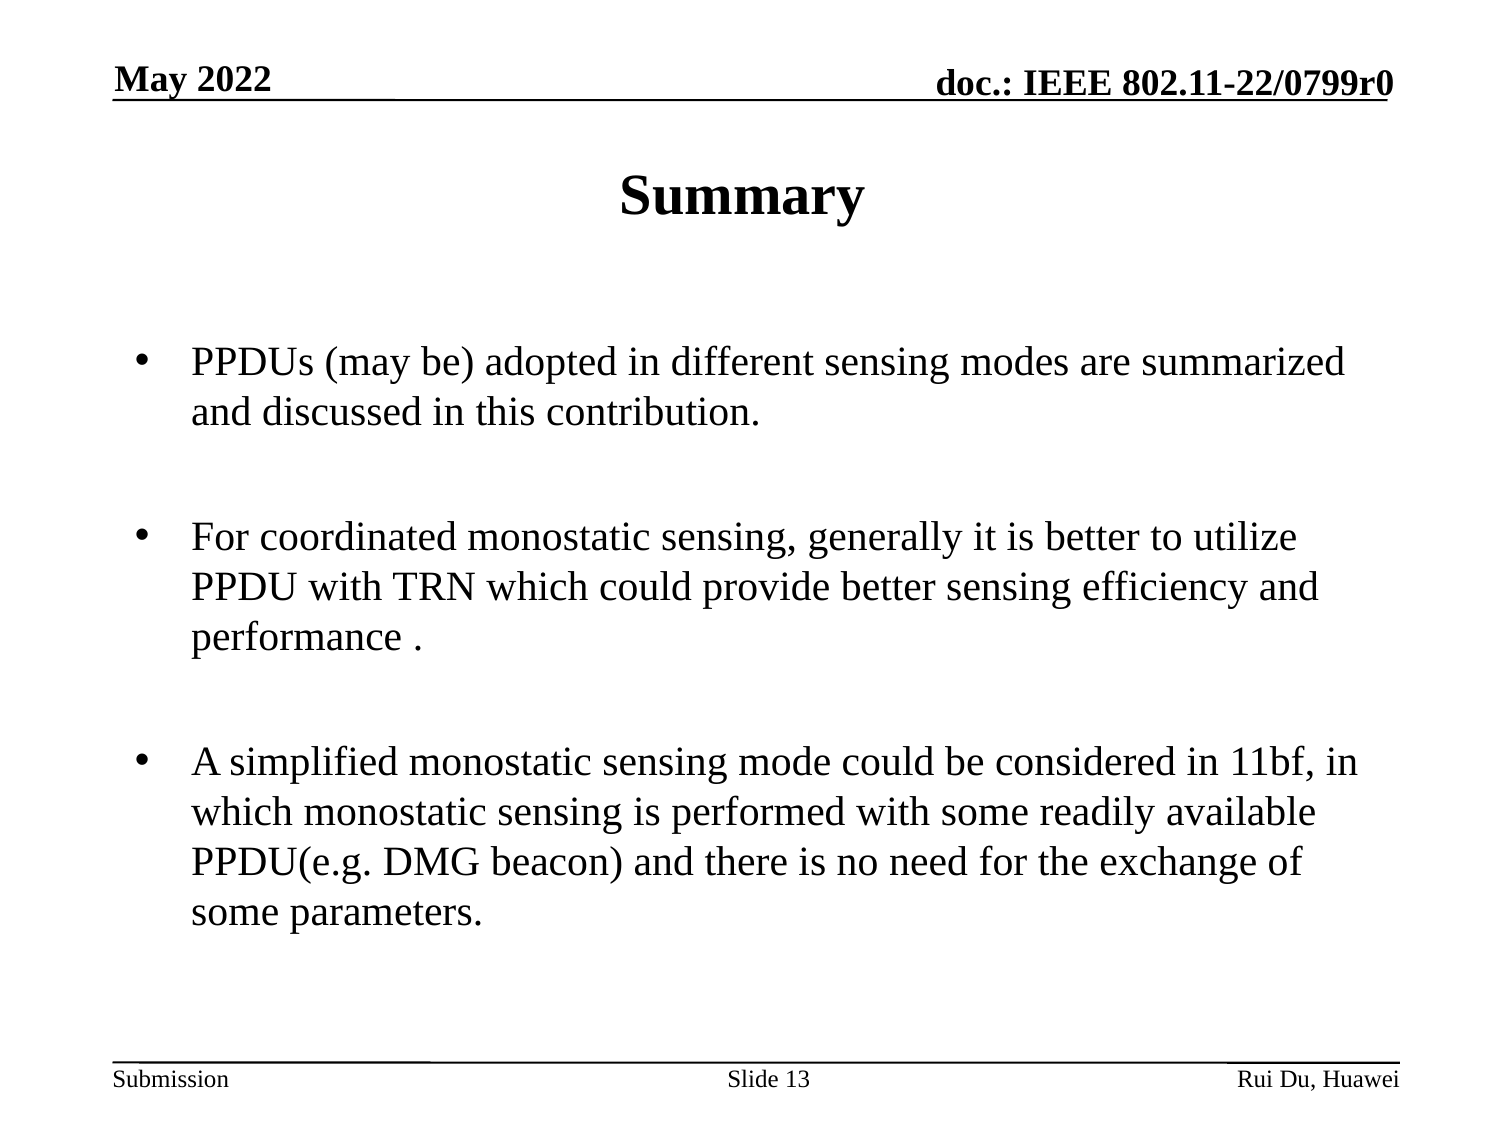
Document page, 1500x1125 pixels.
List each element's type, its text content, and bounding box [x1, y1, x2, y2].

list PPDUs (may be) adopted in different sensing modes are summarized and discussed in this contribution. For coordinated monostatic sensing, generally it is better to utilize PPDU with TRN which could provide better sensing efficiency and performance . A simplified monostatic sensing mode could be considered in 11bf, in which monostatic sensing is performed with some readily available PPDU(e.g. DMG beacon) and there is no need for the exchange of some parameters. [119, 326, 1395, 1048]
slide_number Slide 13 [702, 1061, 835, 1123]
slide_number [114, 54, 423, 100]
title Summary [112, 126, 1388, 256]
